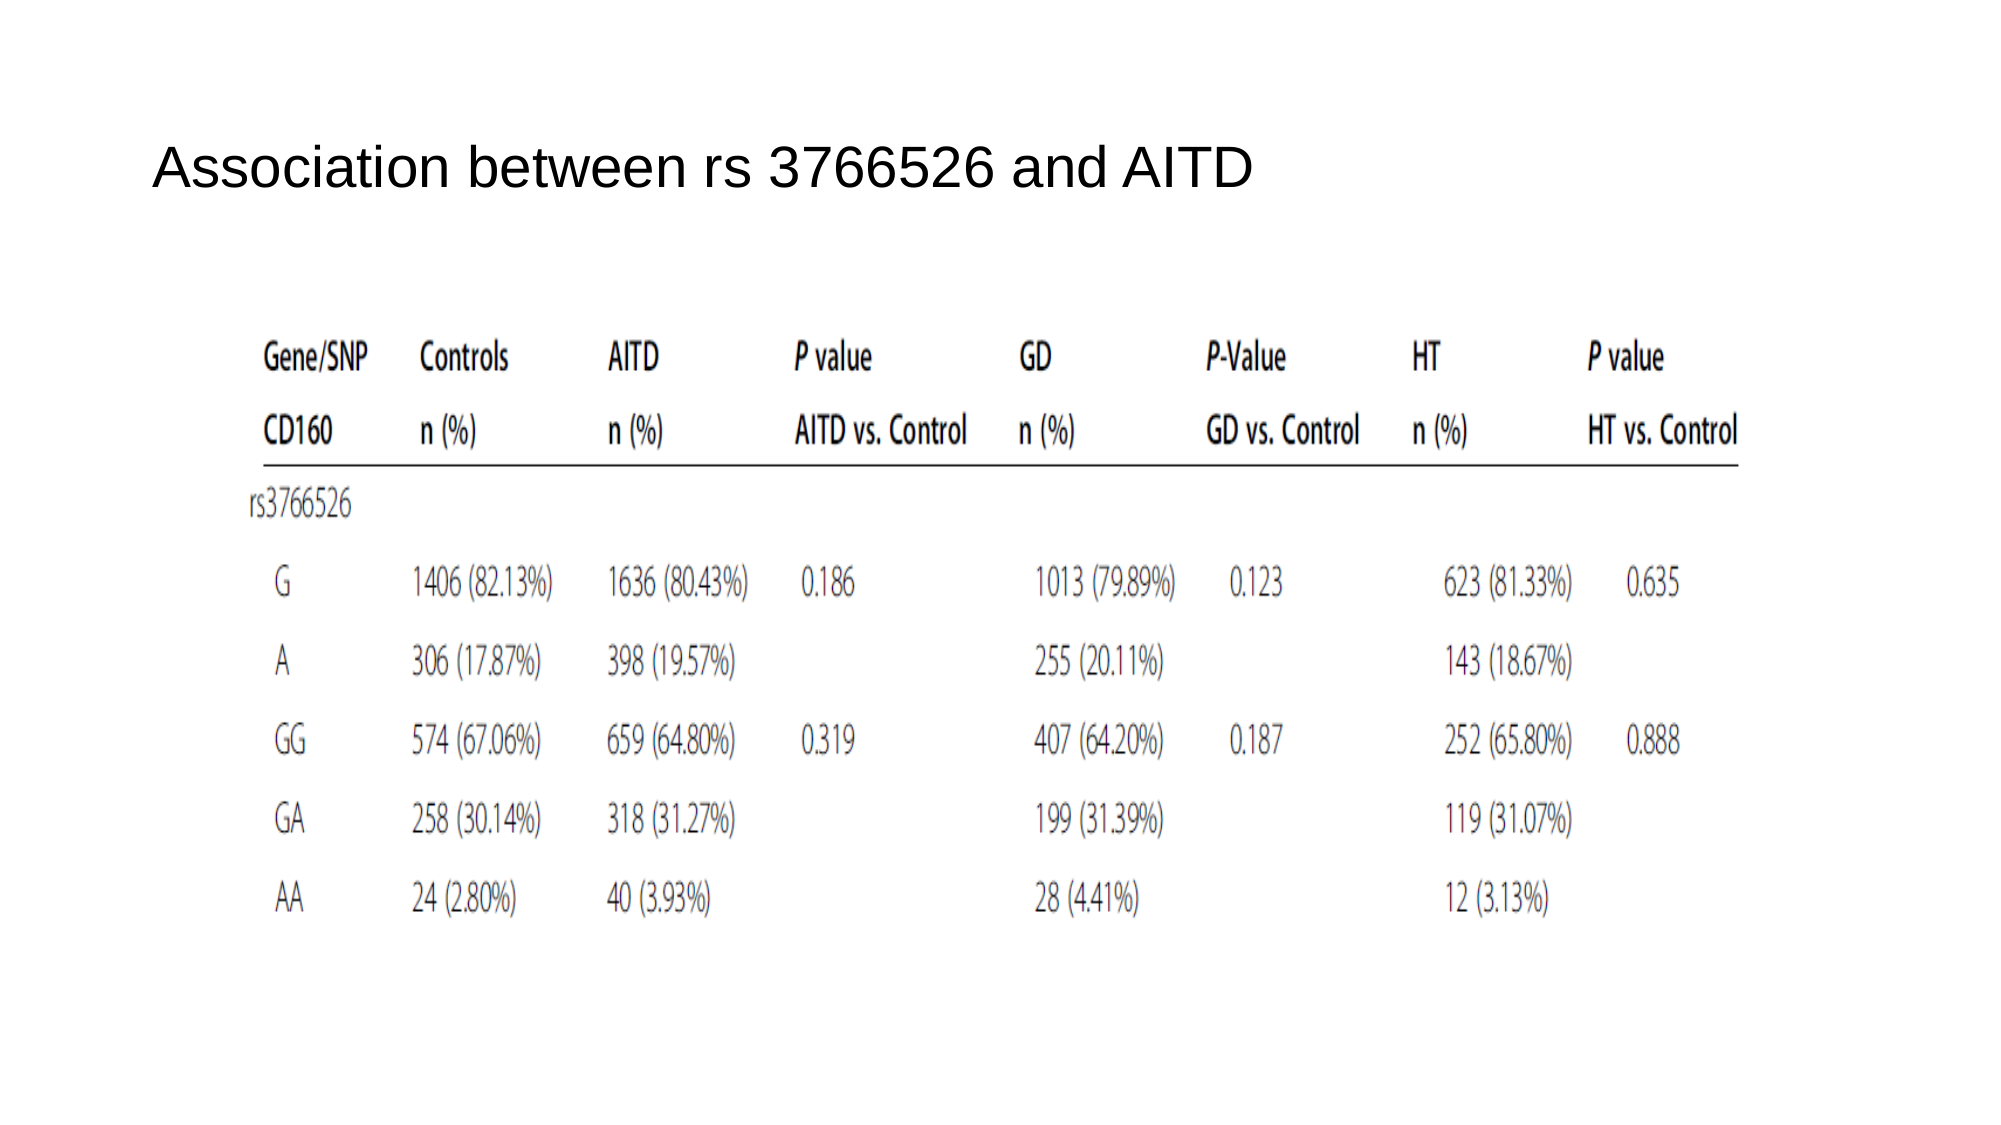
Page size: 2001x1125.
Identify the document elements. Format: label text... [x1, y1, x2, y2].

title Association between rs 3766526 and AITD [137, 59, 1863, 278]
picture [235, 480, 1785, 937]
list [259, 322, 1741, 467]
